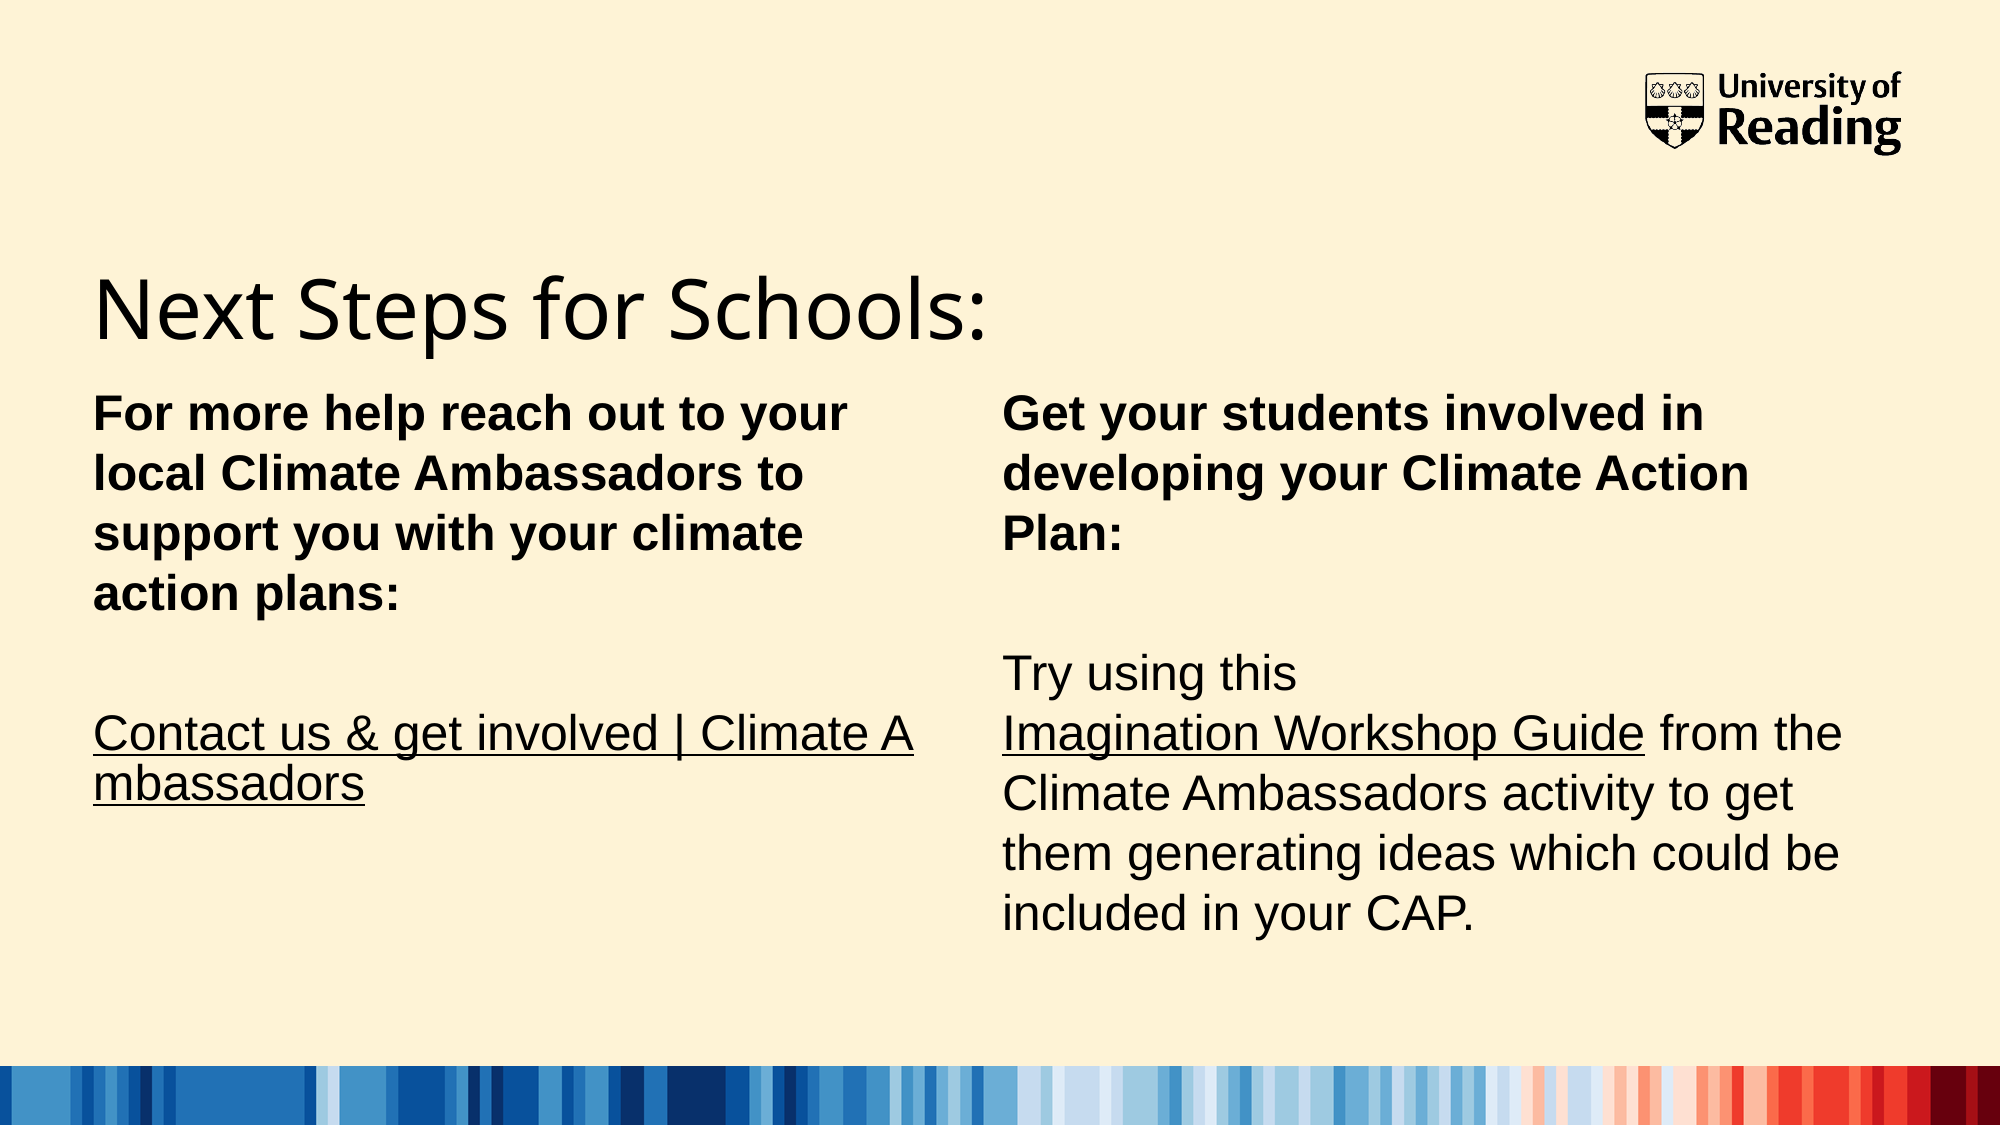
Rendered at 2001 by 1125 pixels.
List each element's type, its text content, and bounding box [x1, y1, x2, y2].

picture [0, 1065, 2000, 1125]
picture [1645, 71, 1902, 156]
list Get your students involved in developing your Climate Action Plan: Try using this Imagination Workshop Guide from the Climate Ambassadors activity to get them generating ideas which could be included in your CAP. [1002, 380, 1853, 1030]
title Next Steps for Schools: [92, 220, 1851, 357]
list For more help reach out to your local Climate Ambassadors to support you with your climate action plans: Contact us & get involved | Climate Ambassadors [92, 380, 944, 1030]
